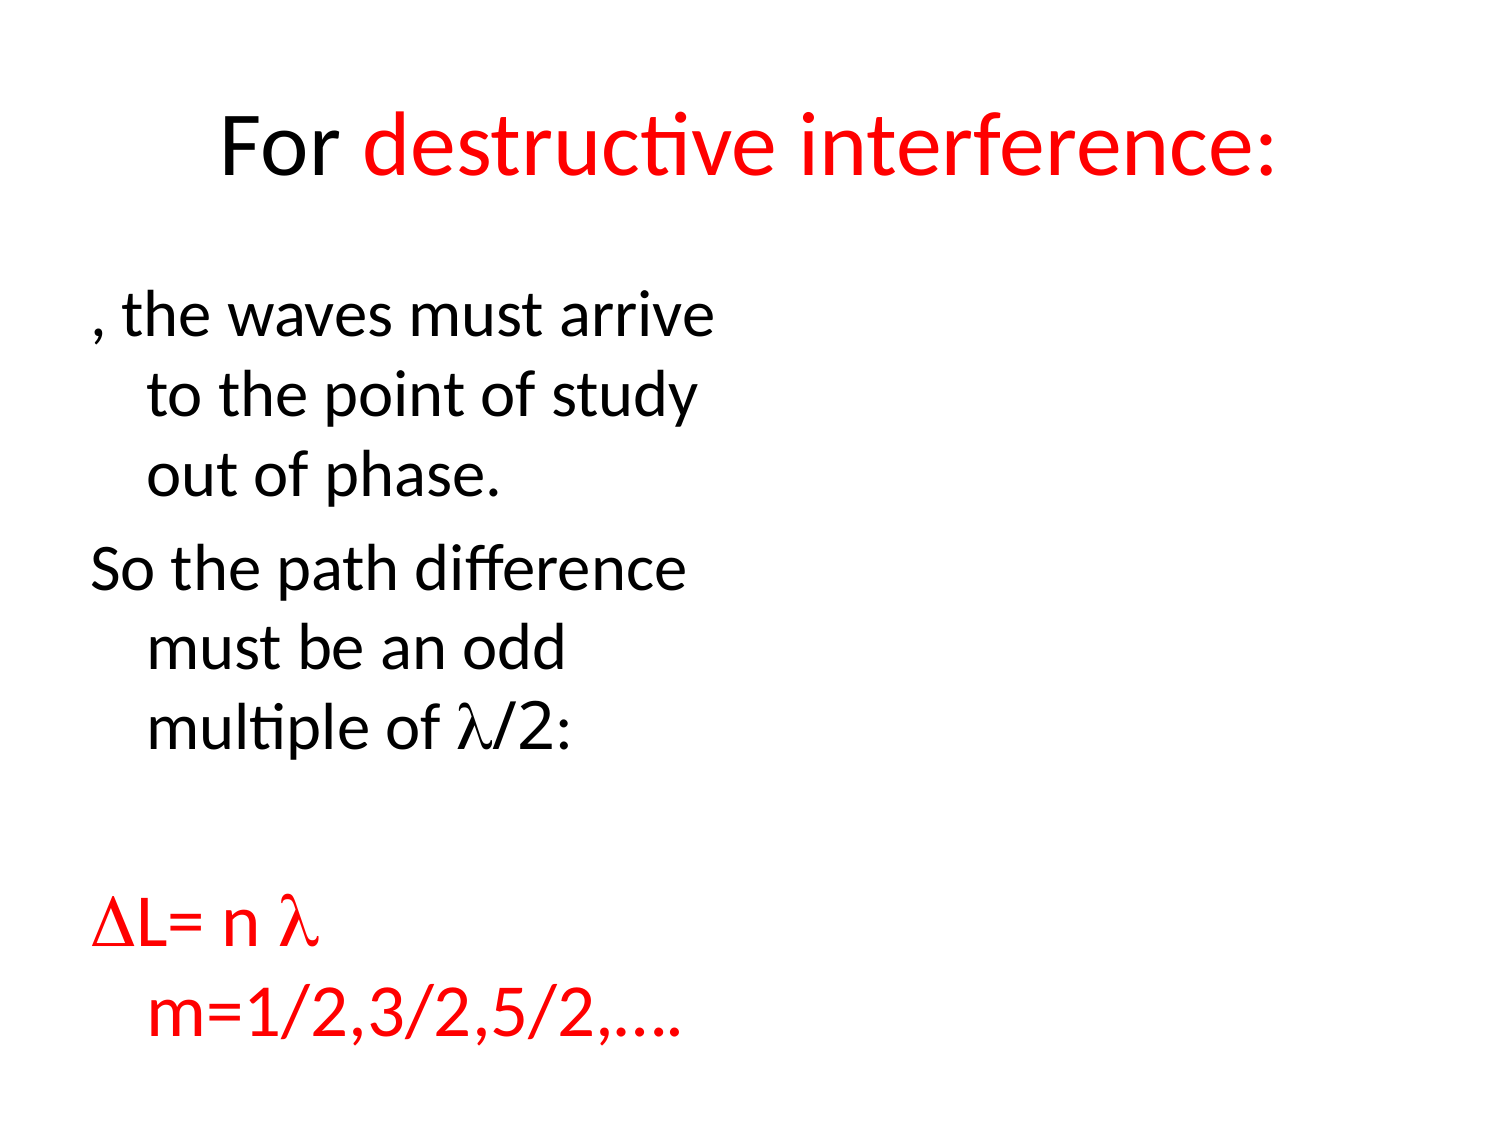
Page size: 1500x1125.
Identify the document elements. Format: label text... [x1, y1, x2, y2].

title For destructive interference: [75, 45, 1425, 233]
list , the waves must arrive to the point of study out of phase. So the path difference must be an odd multiple of l/2: DL= n l m=1/2,3/2,5/2,…. [75, 262, 763, 1088]
